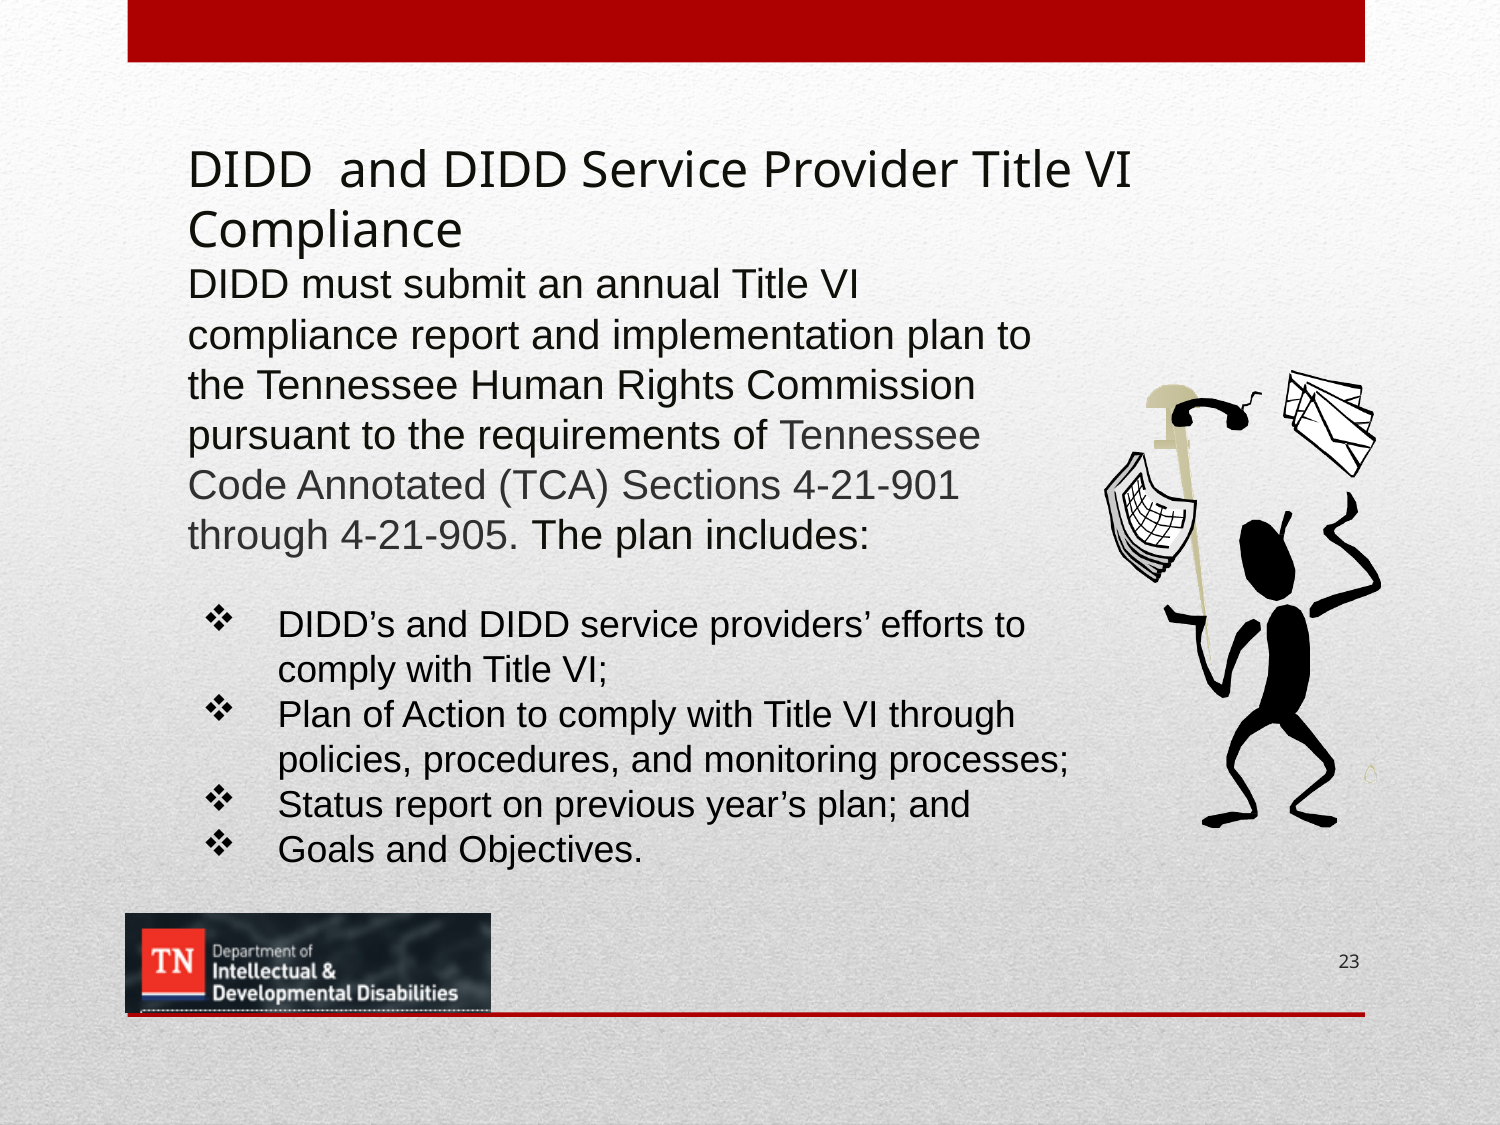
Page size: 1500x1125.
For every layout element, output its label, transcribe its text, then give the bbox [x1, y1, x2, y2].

title DIDD and DIDD Service Provider Title VI Compliance [1038, 137, 1288, 326]
list DIDD must submit an annual Title VI compliance report and implementation plan to the Tennessee Human Rights Commission pursuant to the requirements of Tennessee Code Annotated (TCA) Sections 4-21-901 through 4-21-905. The plan includes: [187, 88, 1038, 592]
picture [1104, 370, 1382, 828]
slide_number 23 [1250, 933, 1375, 993]
text_box DIDD’s and DIDD service providers’ efforts to comply with Title VI; Plan of Action to comply with Title VI through policies, procedures, and monitoring processes; Status report on previous year’s plan; and Goals and Objectives. [187, 592, 1125, 878]
picture [124, 912, 492, 1013]
